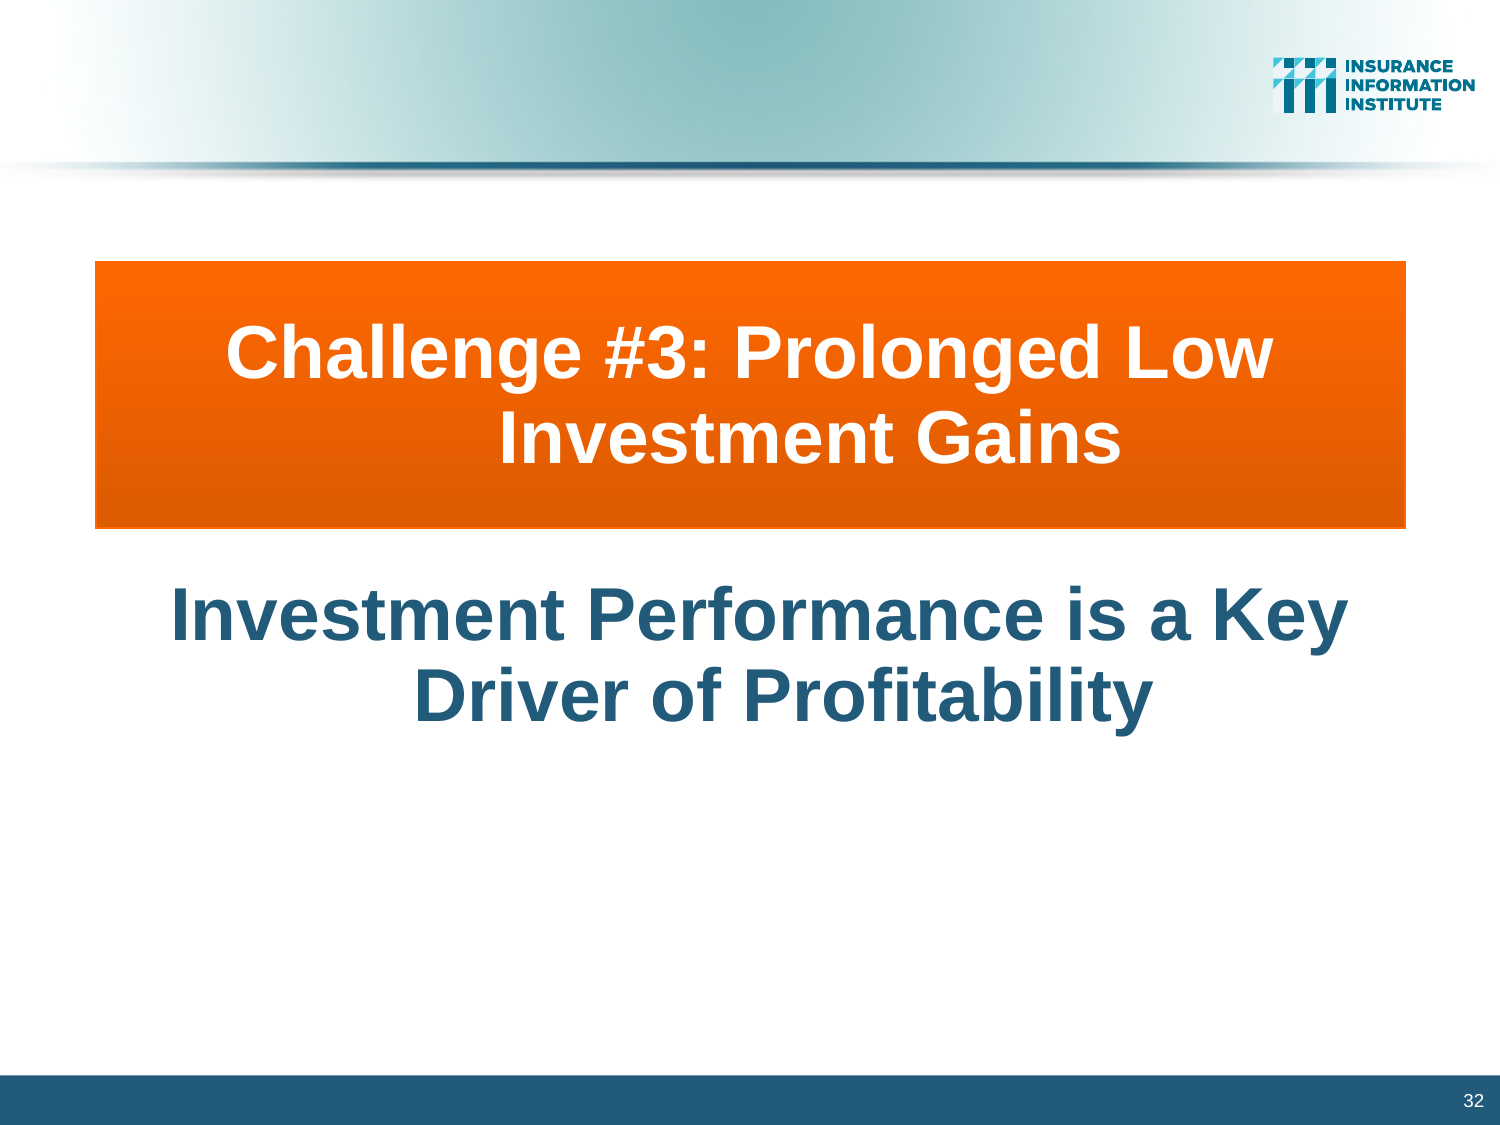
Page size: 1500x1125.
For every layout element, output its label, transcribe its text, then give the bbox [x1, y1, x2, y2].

text_box Investment Performance is a Key Driver of Profitability [109, 568, 1411, 746]
text_box [0, 1075, 1500, 1125]
text_box 32 [1410, 1091, 1485, 1111]
title Challenge #3: Prolonged Low Investment Gains [95, 262, 1406, 529]
picture [0, 0, 1500, 189]
